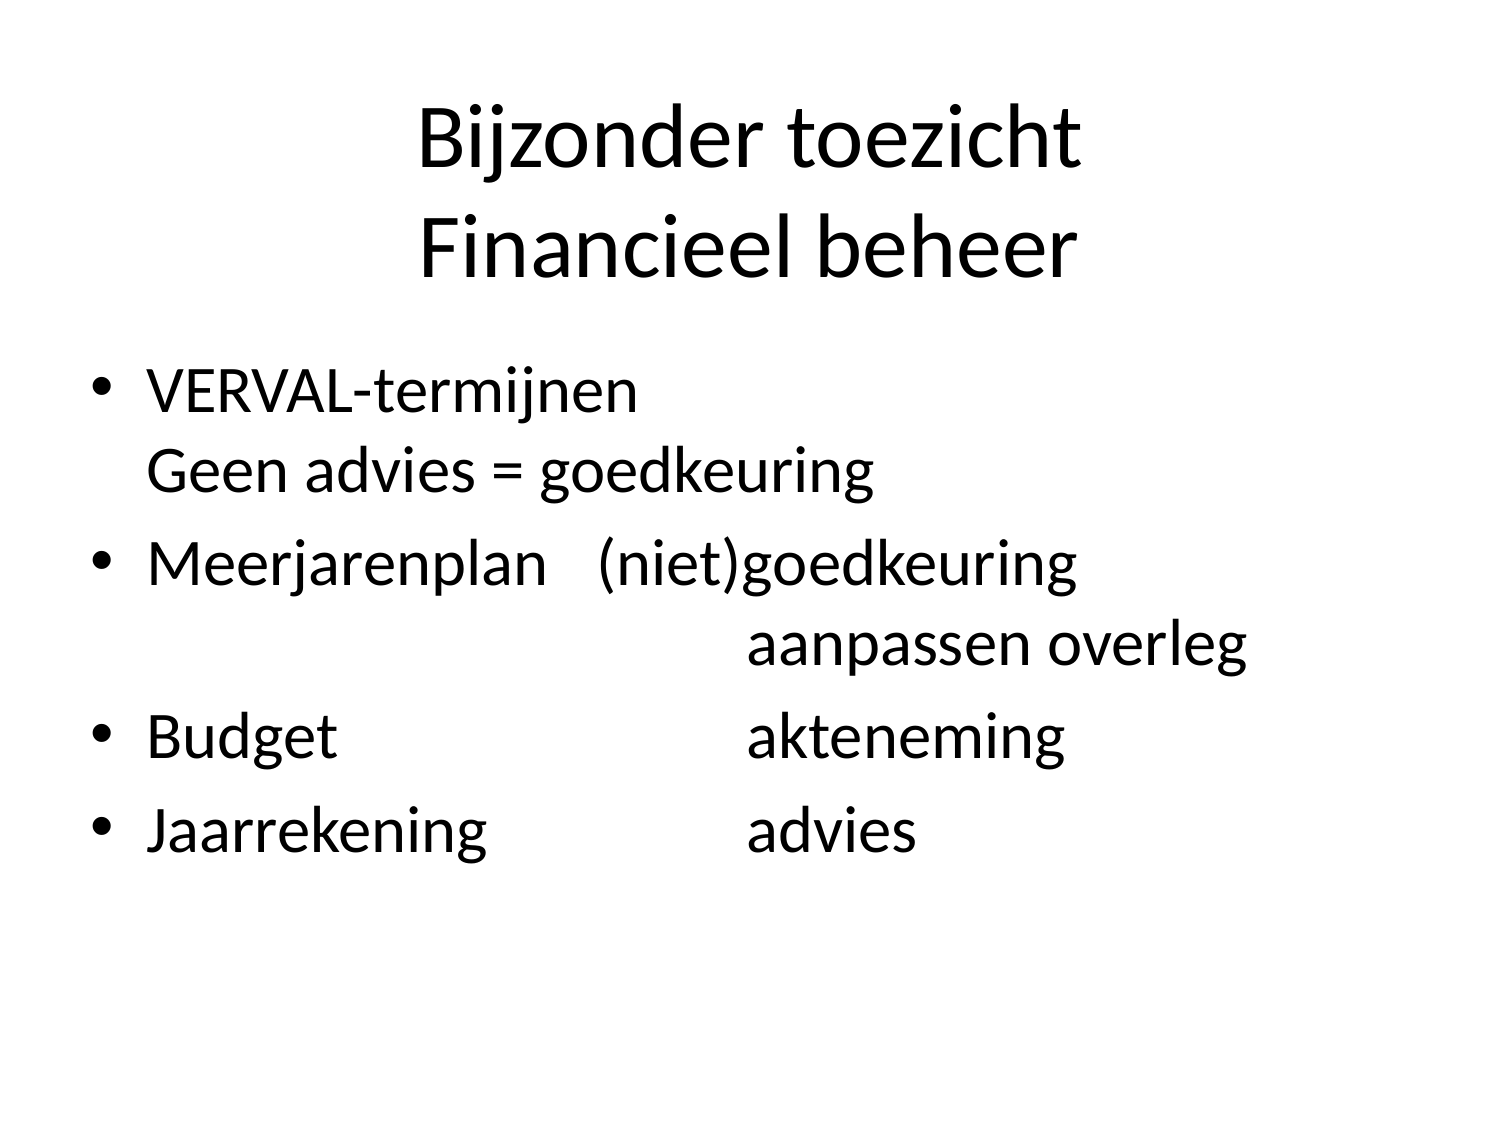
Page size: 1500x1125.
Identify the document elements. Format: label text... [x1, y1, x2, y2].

title Bijzonder toezicht Financieel beheer [75, 45, 1425, 327]
list VERVAL-termijnen Geen advies = goedkeuring Meerjarenplan (niet)goedkeuring aanpassen overleg Budget akteneming Jaarrekening advies [75, 338, 1425, 1005]
